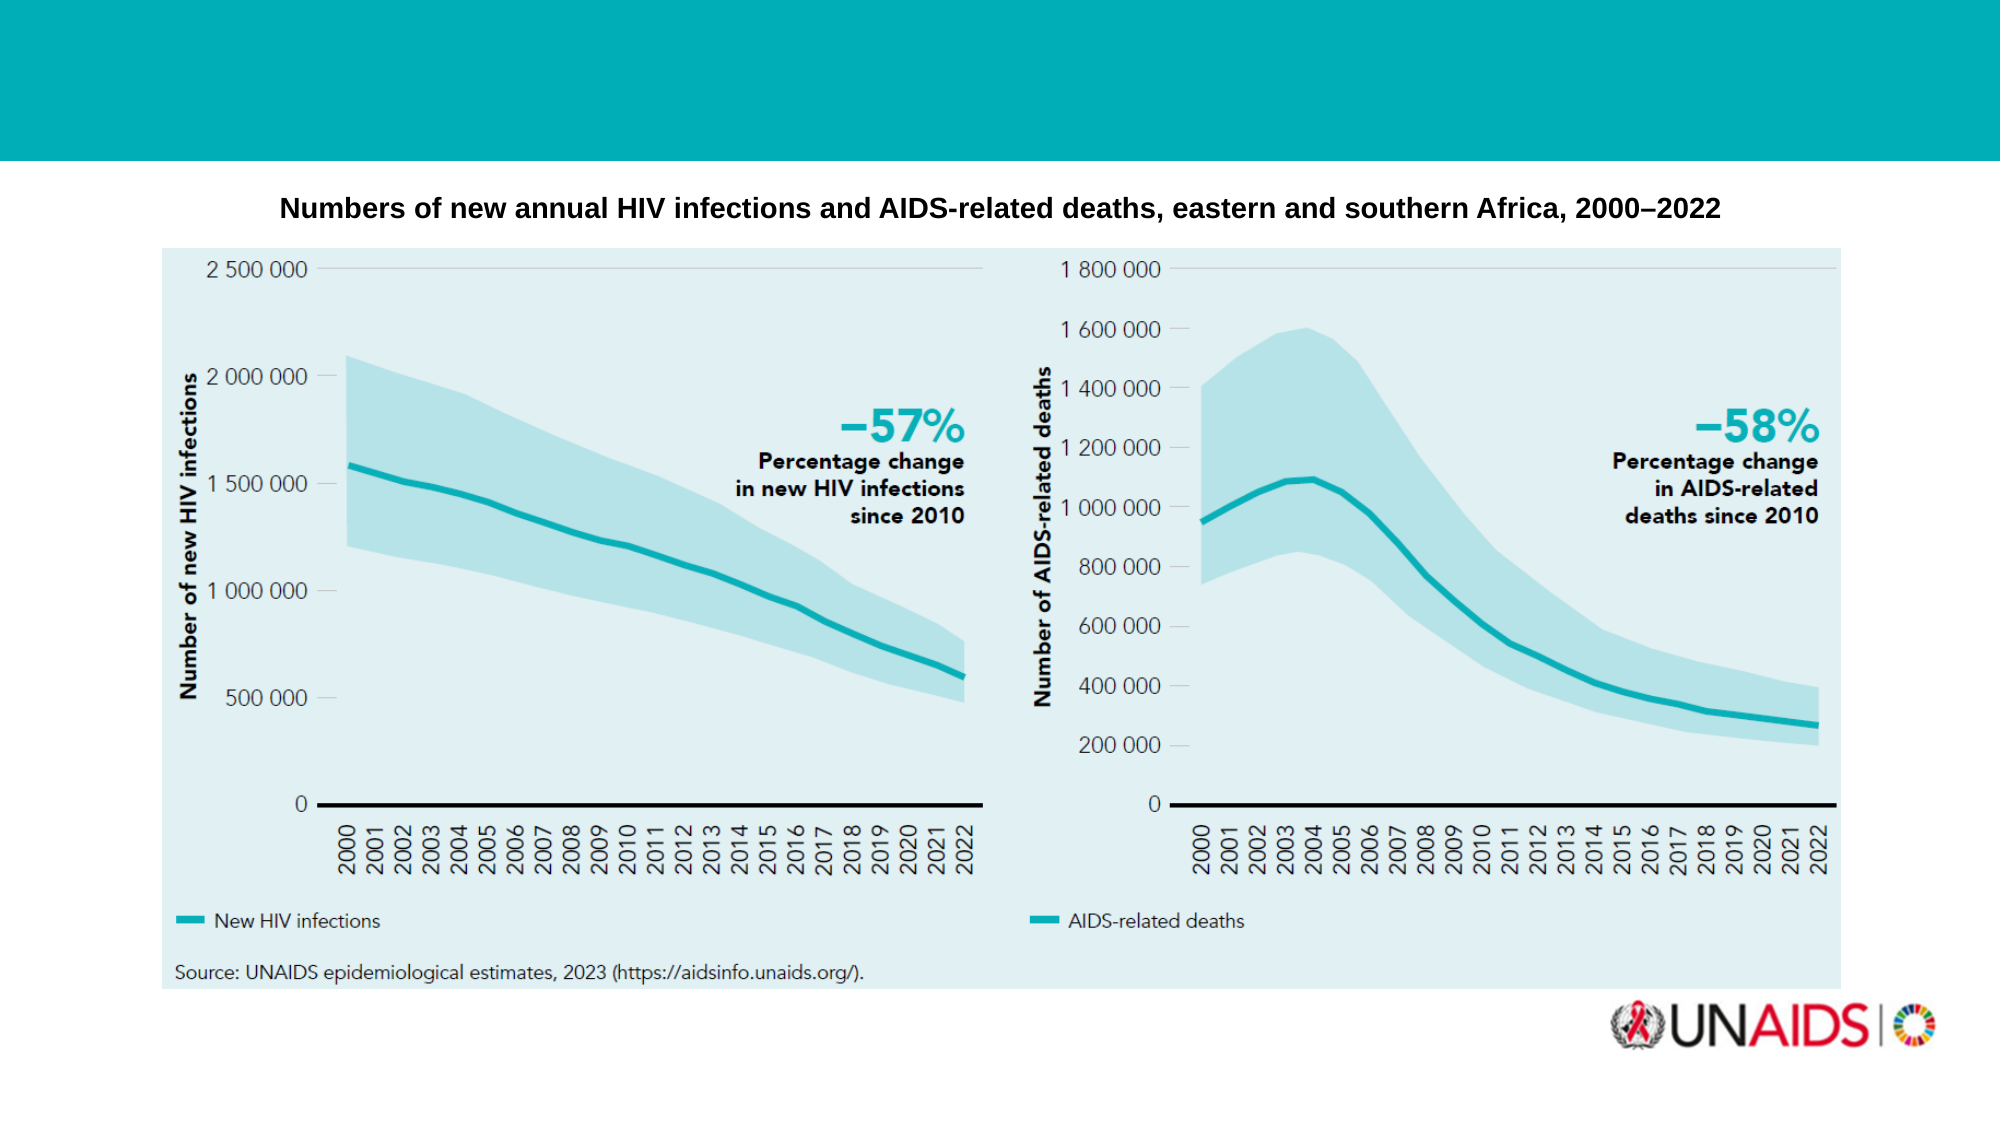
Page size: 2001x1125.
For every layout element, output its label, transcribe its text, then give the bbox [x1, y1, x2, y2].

text_box [0, 0, 2000, 161]
picture [162, 248, 1950, 1067]
list Numbers of new annual HIV infections and AIDS-related deaths, eastern and southern Africa, 2000–2022 [140, 189, 1863, 230]
